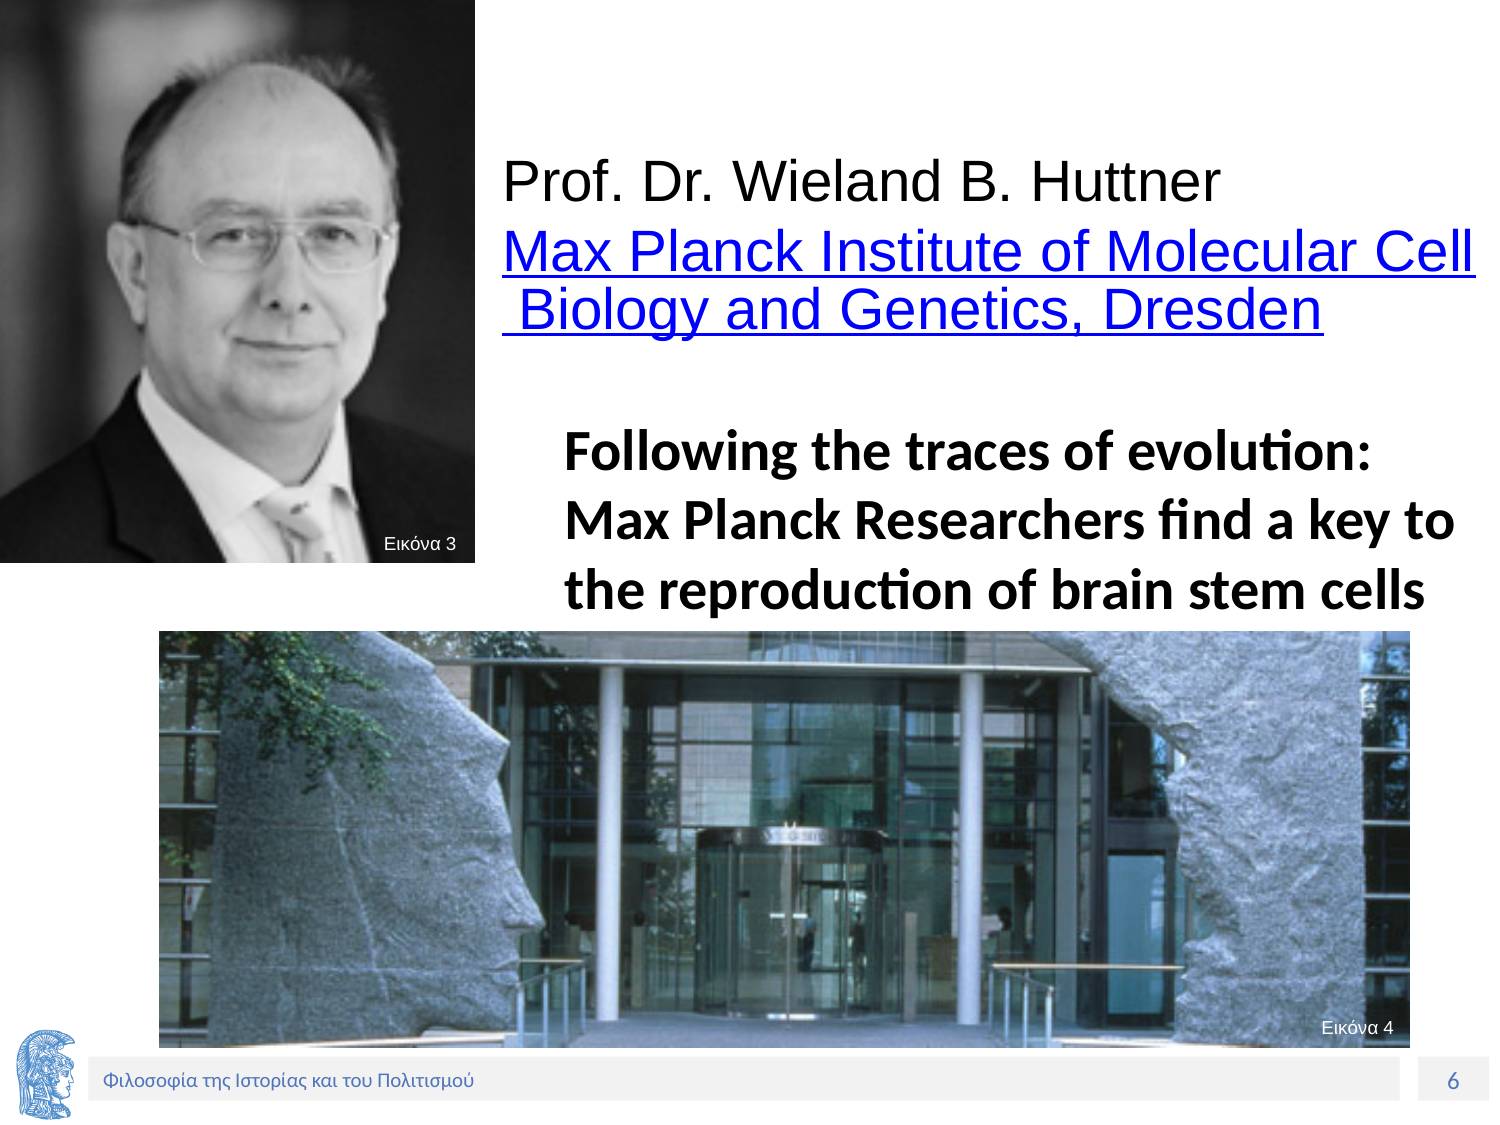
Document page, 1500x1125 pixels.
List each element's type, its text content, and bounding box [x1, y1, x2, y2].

picture [159, 631, 1410, 1048]
text_box Following the traces of evolution: Max Planck Researchers find a key to the reproduction of brain stem cells [549, 404, 1500, 629]
text_box Prof. Dr. Wieland B. Huttner Max Planck Institute of Molecular Cell Biology and Genetics, Dresden [487, 135, 1500, 291]
picture [0, 0, 475, 563]
picture [9, 1026, 81, 1120]
